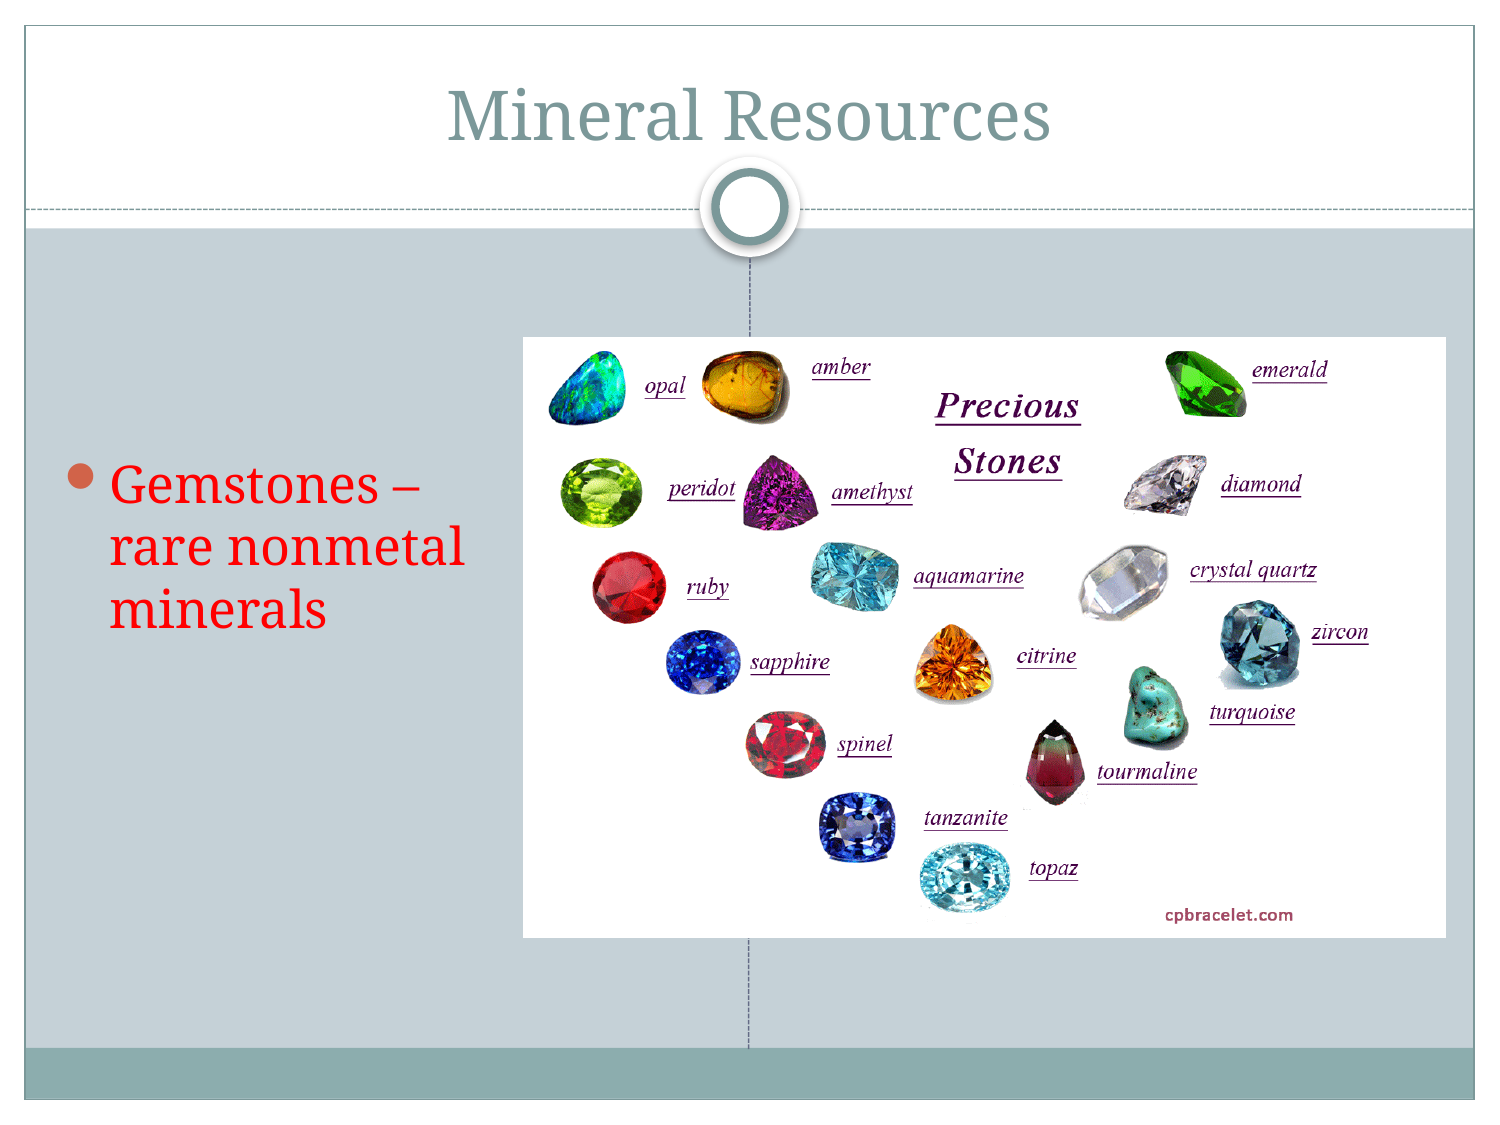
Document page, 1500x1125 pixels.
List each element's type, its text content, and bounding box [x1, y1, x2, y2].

title Mineral Resources [49, 37, 1450, 162]
list Gemstones – rare nonmetal minerals [49, 224, 525, 993]
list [523, 337, 1447, 938]
